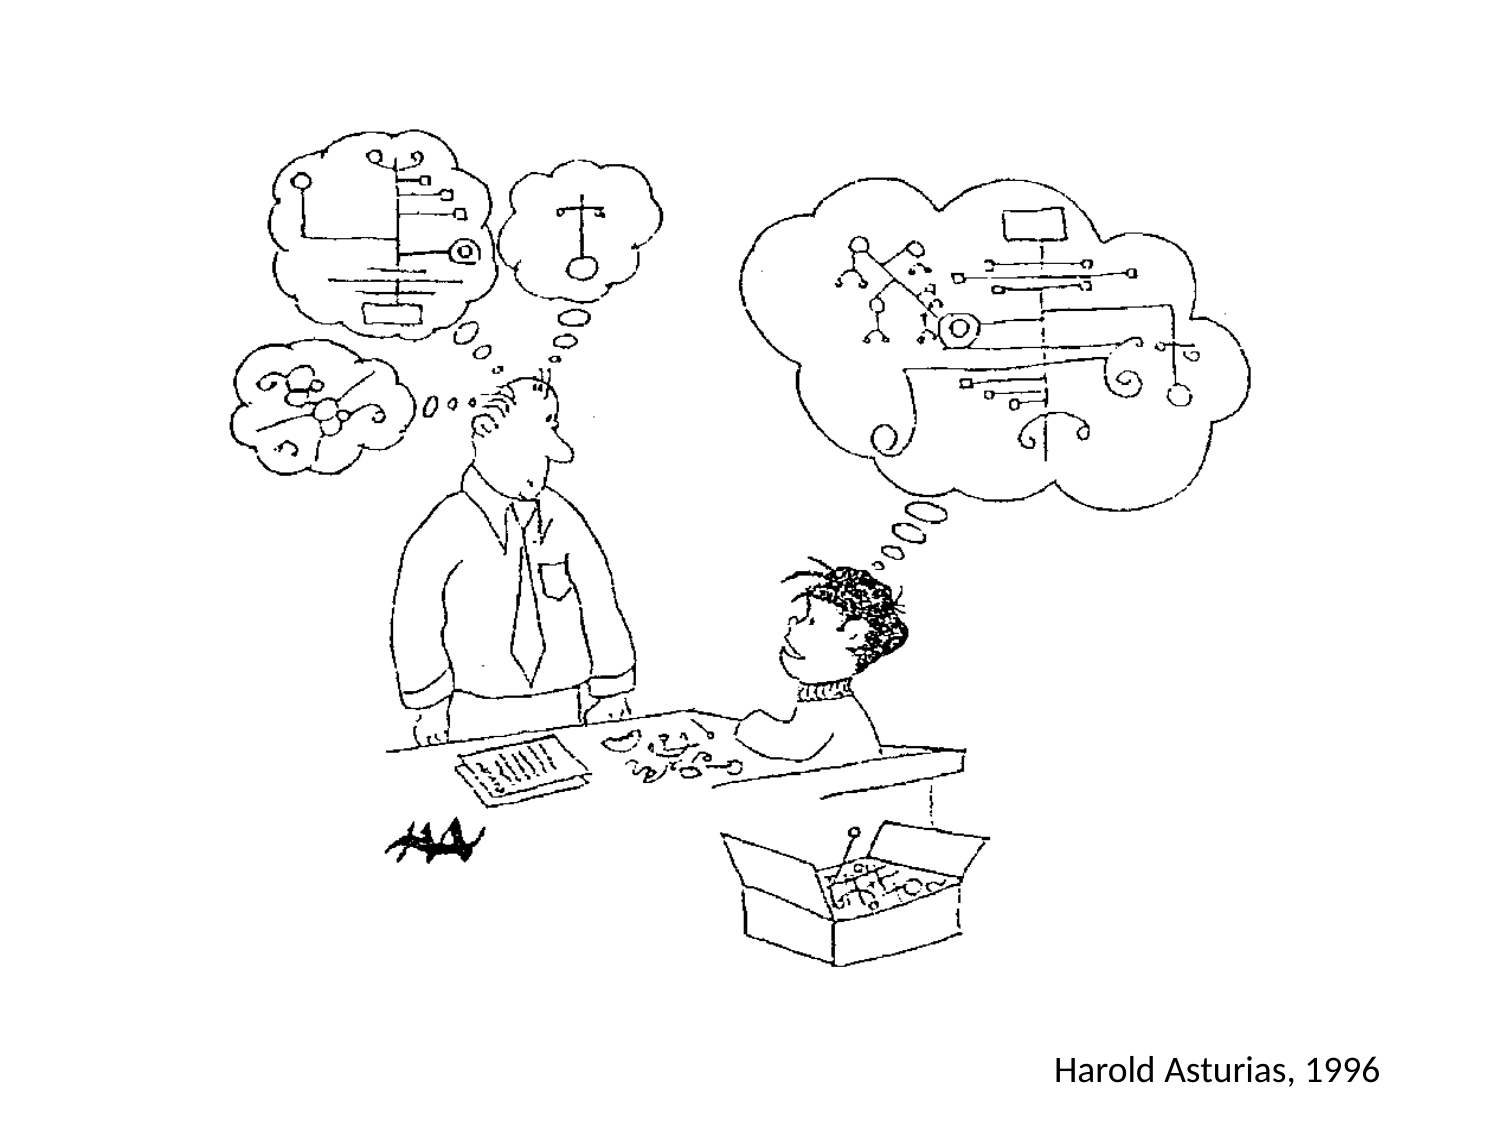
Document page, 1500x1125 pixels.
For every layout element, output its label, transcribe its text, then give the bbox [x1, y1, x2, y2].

text_box Harold Asturias, 1996 [1039, 1037, 1396, 1098]
picture [212, 116, 1278, 987]
